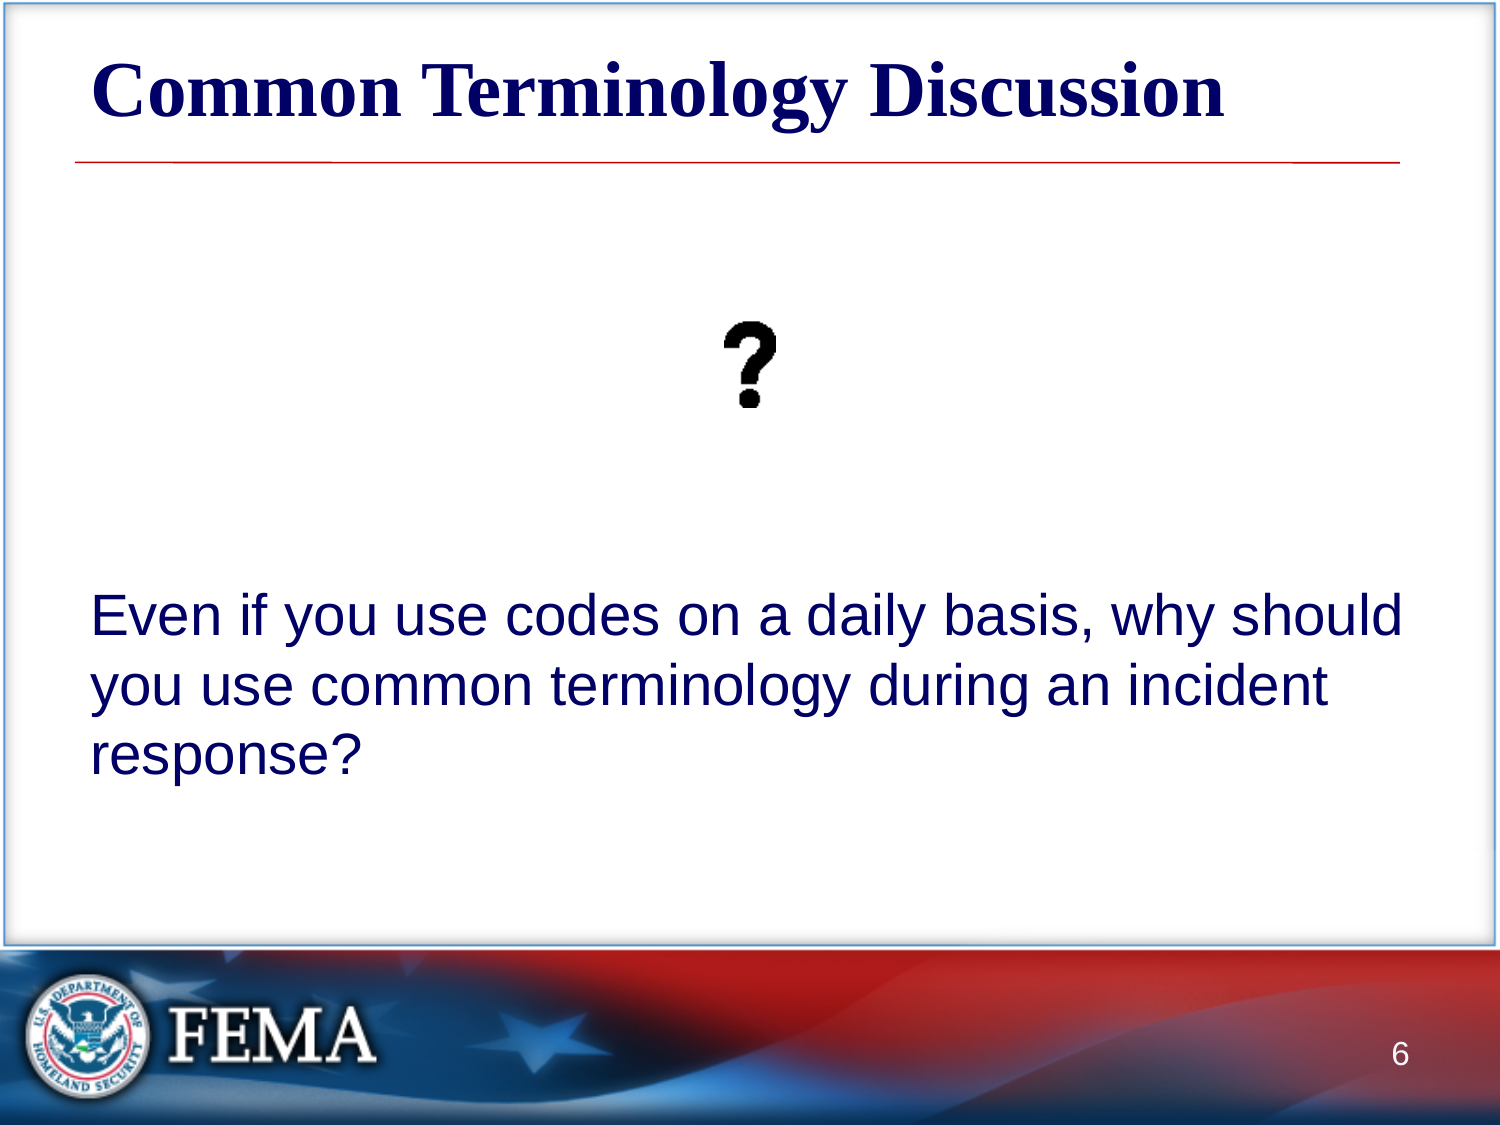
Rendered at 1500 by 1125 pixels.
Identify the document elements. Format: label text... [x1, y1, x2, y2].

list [723, 319, 776, 408]
list Even if you use codes on a daily basis, why should you use common terminology during an incident response? [75, 569, 1425, 927]
title Common Terminology Discussion [75, 32, 1425, 138]
picture [0, 0, 1500, 1125]
slide_number 6 [1074, 1024, 1425, 1103]
